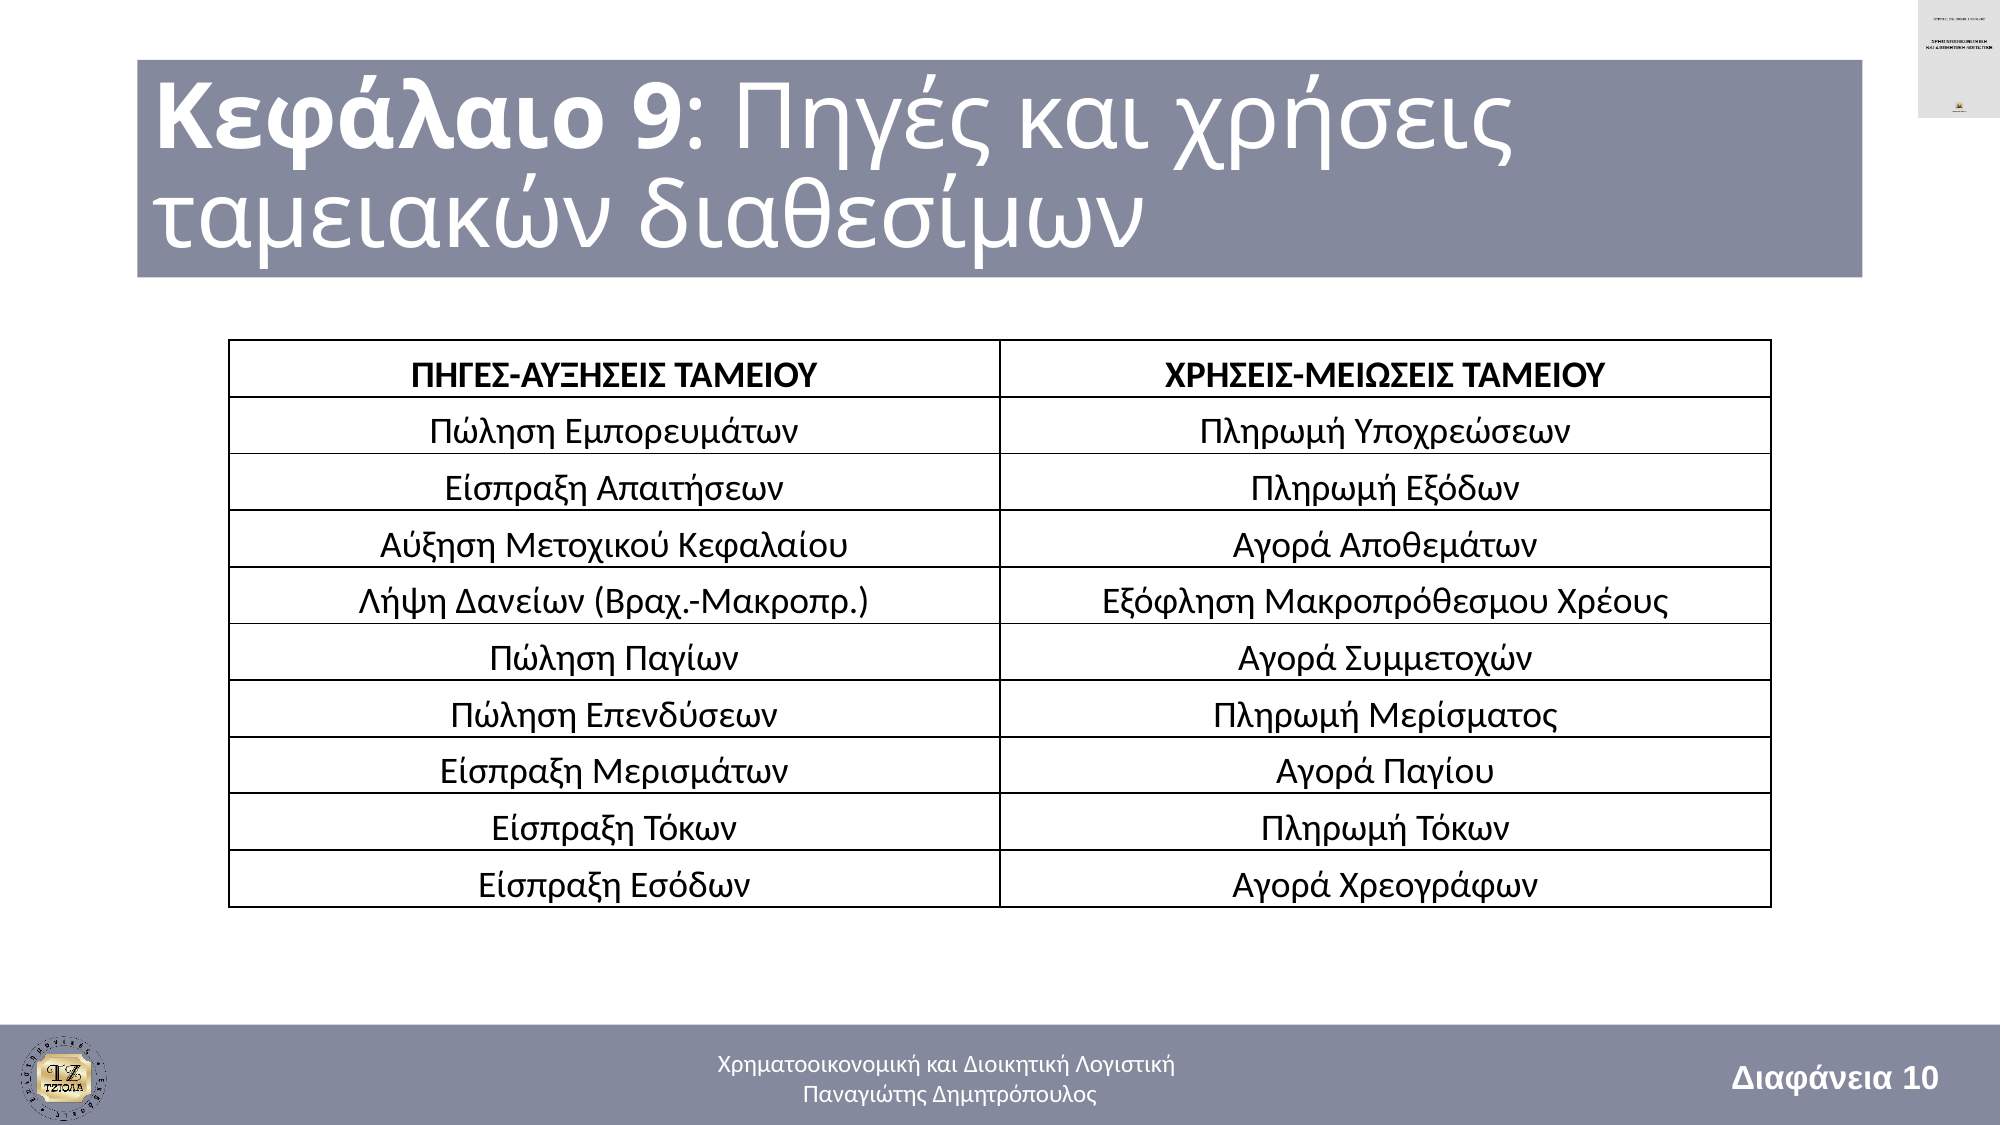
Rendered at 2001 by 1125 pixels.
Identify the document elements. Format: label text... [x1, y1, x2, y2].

table_cell Αγορά Συμμετοχών [1001, 624, 1770, 679]
table_cell Πληρωμή Μερίσματος [1001, 681, 1770, 736]
table_cell Αγορά Παγίου [1001, 738, 1770, 792]
table_header ΧΡΗΣΕΙΣ-ΜΕΙΩΣΕΙΣ ΤΑΜΕΙΟΥ [1001, 341, 1770, 396]
picture [18, 1035, 109, 1123]
table_cell Πληρωμή Τόκων [1001, 794, 1770, 849]
table_cell Πώληση Παγίων [230, 624, 999, 679]
table_cell Πώληση Επενδύσεων [230, 681, 999, 736]
table_cell Εξόφληση Μακροπρόθεσμου Χρέους [1001, 568, 1770, 623]
table_cell Είσπραξη Εσόδων [230, 851, 999, 906]
table_cell Πληρωμή Υποχρεώσεων [1001, 398, 1770, 453]
table_cell Αγορά Αποθεμάτων [1001, 511, 1770, 566]
text_box Διαφάνεια 10 [1644, 1048, 1954, 1125]
picture [1918, 0, 2000, 118]
table_cell Αγορά Χρεογράφων [1001, 851, 1770, 906]
text_box Χρηματοοικονομική και Διοικητική Λογιστική Παναγιώτης Δημητρόπουλος [152, 1055, 1644, 1125]
table_cell Πώληση Εμπορευμάτων [230, 398, 999, 453]
text_box [0, 1024, 2000, 1125]
table_cell Είσπραξη Τόκων [230, 794, 999, 849]
table_cell Πληρωμή Εξόδων [1001, 454, 1770, 509]
table_cell Είσπραξη Μερισμάτων [230, 738, 999, 792]
table_header ΠΗΓΕΣ-ΑΥΞΗΣΕΙΣ ΤΑΜΕΙΟΥ [230, 341, 999, 396]
title Κεφάλαιο 9: Πηγές και χρήσεις ταμειακών διαθεσίμων [137, 59, 1863, 278]
table_cell Λήψη Δανείων (Βραχ.-Μακροπρ.) [230, 568, 999, 623]
table_cell Είσπραξη Απαιτήσεων [230, 454, 999, 509]
table_cell Αύξηση Μετοχικού Κεφαλαίου [230, 511, 999, 566]
